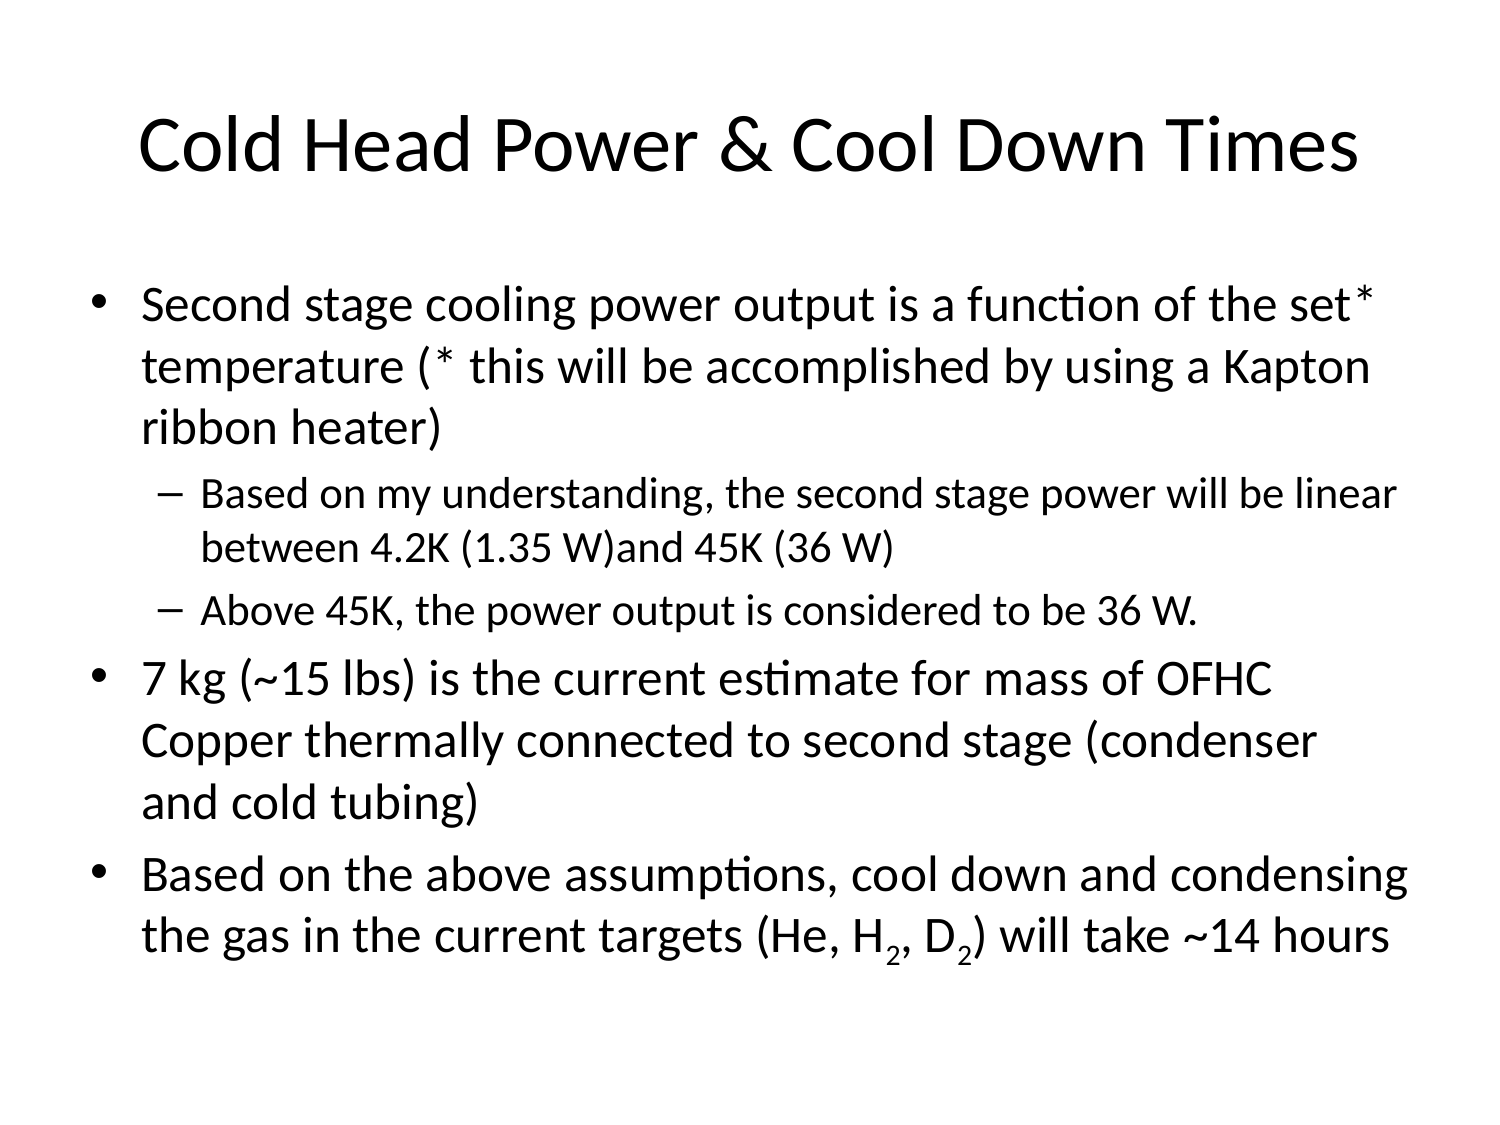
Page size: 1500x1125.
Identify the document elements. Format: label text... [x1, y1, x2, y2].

list Second stage cooling power output is a function of the set* temperature (* this will be accomplished by using a Kapton ribbon heater) Based on my understanding, the second stage power will be linear between 4.2K (1.35 W)and 45K (36 W) Above 45K, the power output is considered to be 36 W. 7 kg (~15 lbs) is the current estimate for mass of OFHC Copper thermally connected to second stage (condenser and cold tubing) Based on the above assumptions, cool down and condensing the gas in the current targets (He, H2, D2) will take ~14 hours [75, 262, 1425, 1005]
title Cold Head Power & Cool Down Times [75, 45, 1425, 233]
